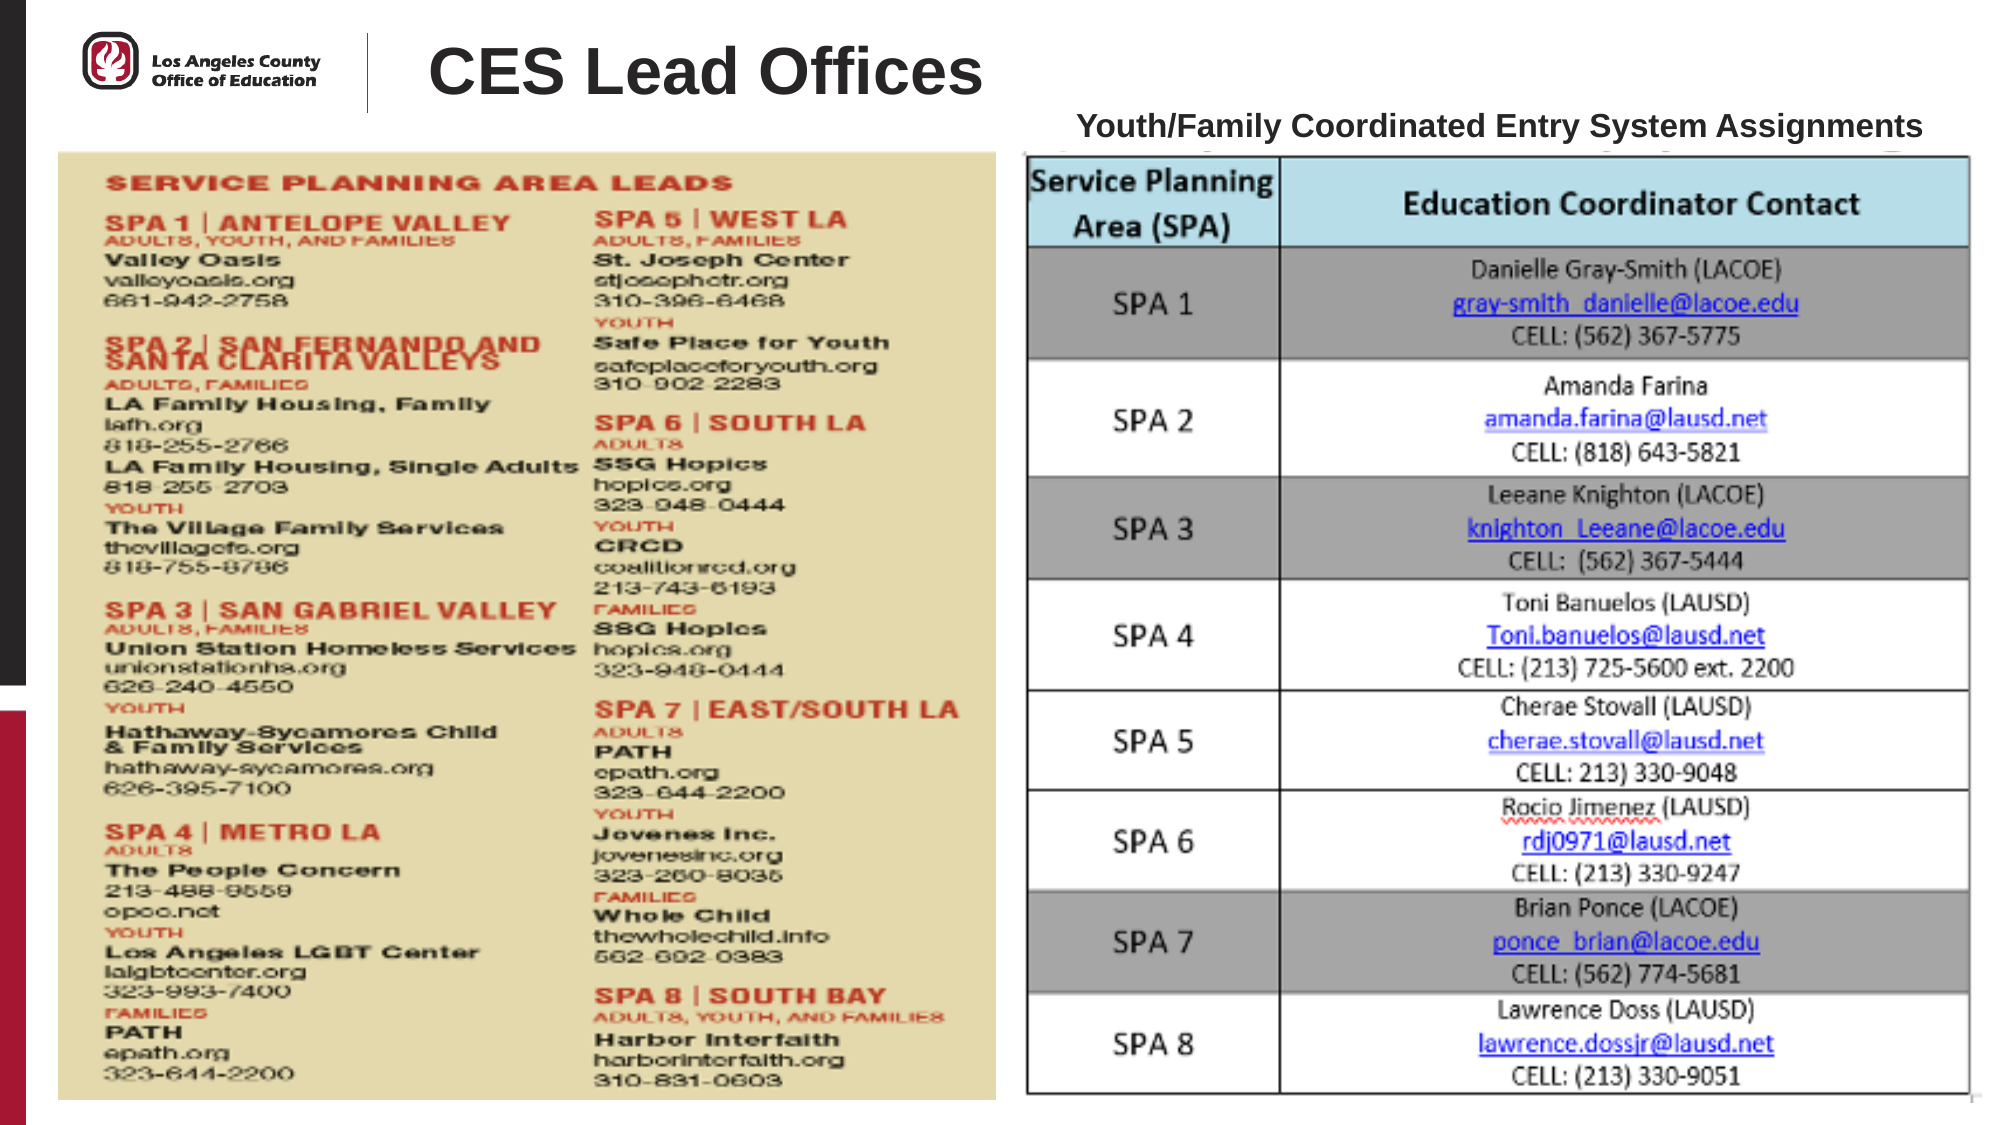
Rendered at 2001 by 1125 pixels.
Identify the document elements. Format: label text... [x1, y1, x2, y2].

picture [82, 31, 343, 120]
title CES Lead Offices [414, 32, 1925, 113]
picture [1021, 151, 1983, 1103]
picture [58, 151, 996, 1100]
picture [0, 0, 26, 1125]
text_box Youth/Family Coordinated Entry System Assignments [1032, 96, 1969, 151]
